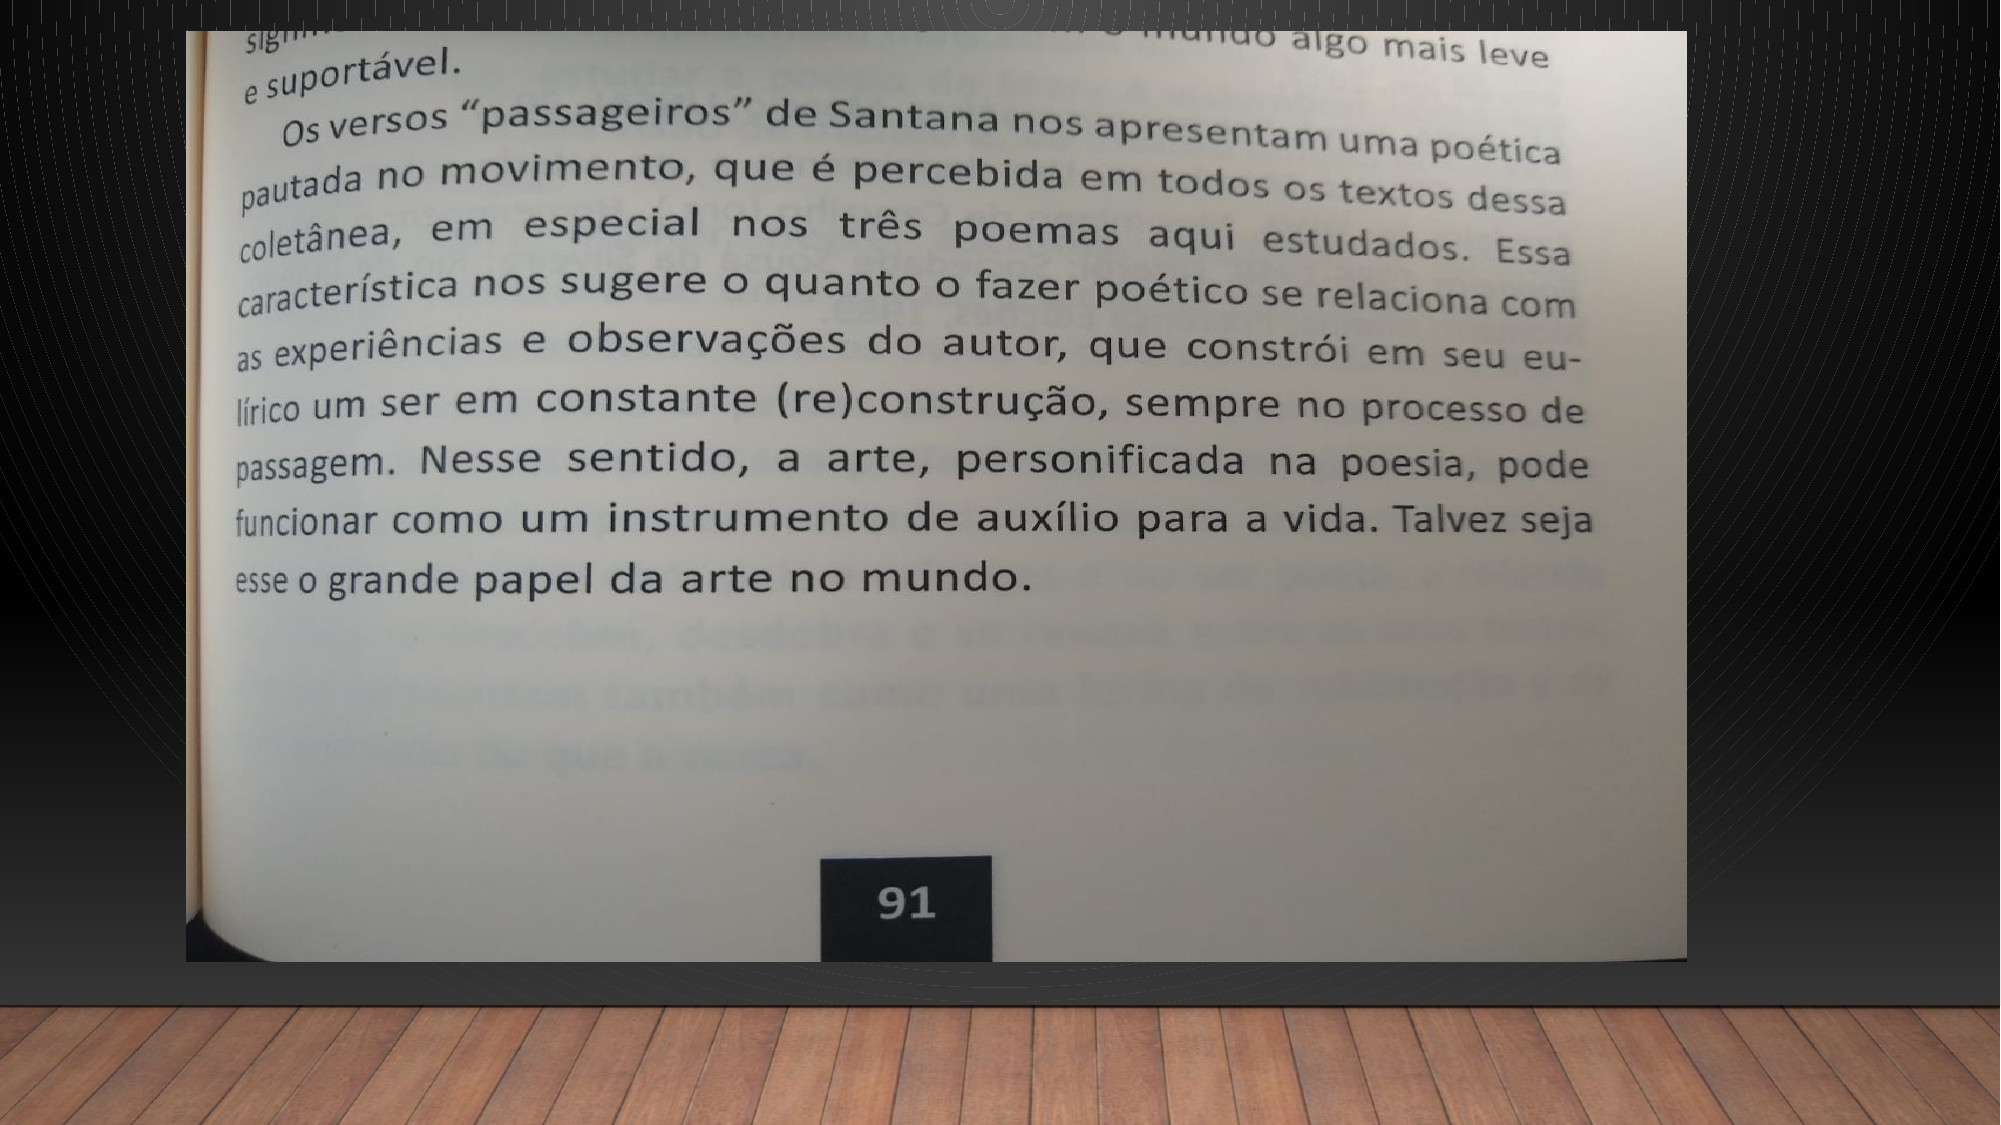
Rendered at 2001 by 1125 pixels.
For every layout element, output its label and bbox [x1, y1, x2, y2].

picture [186, 31, 1687, 962]
picture [0, 1005, 2000, 1125]
